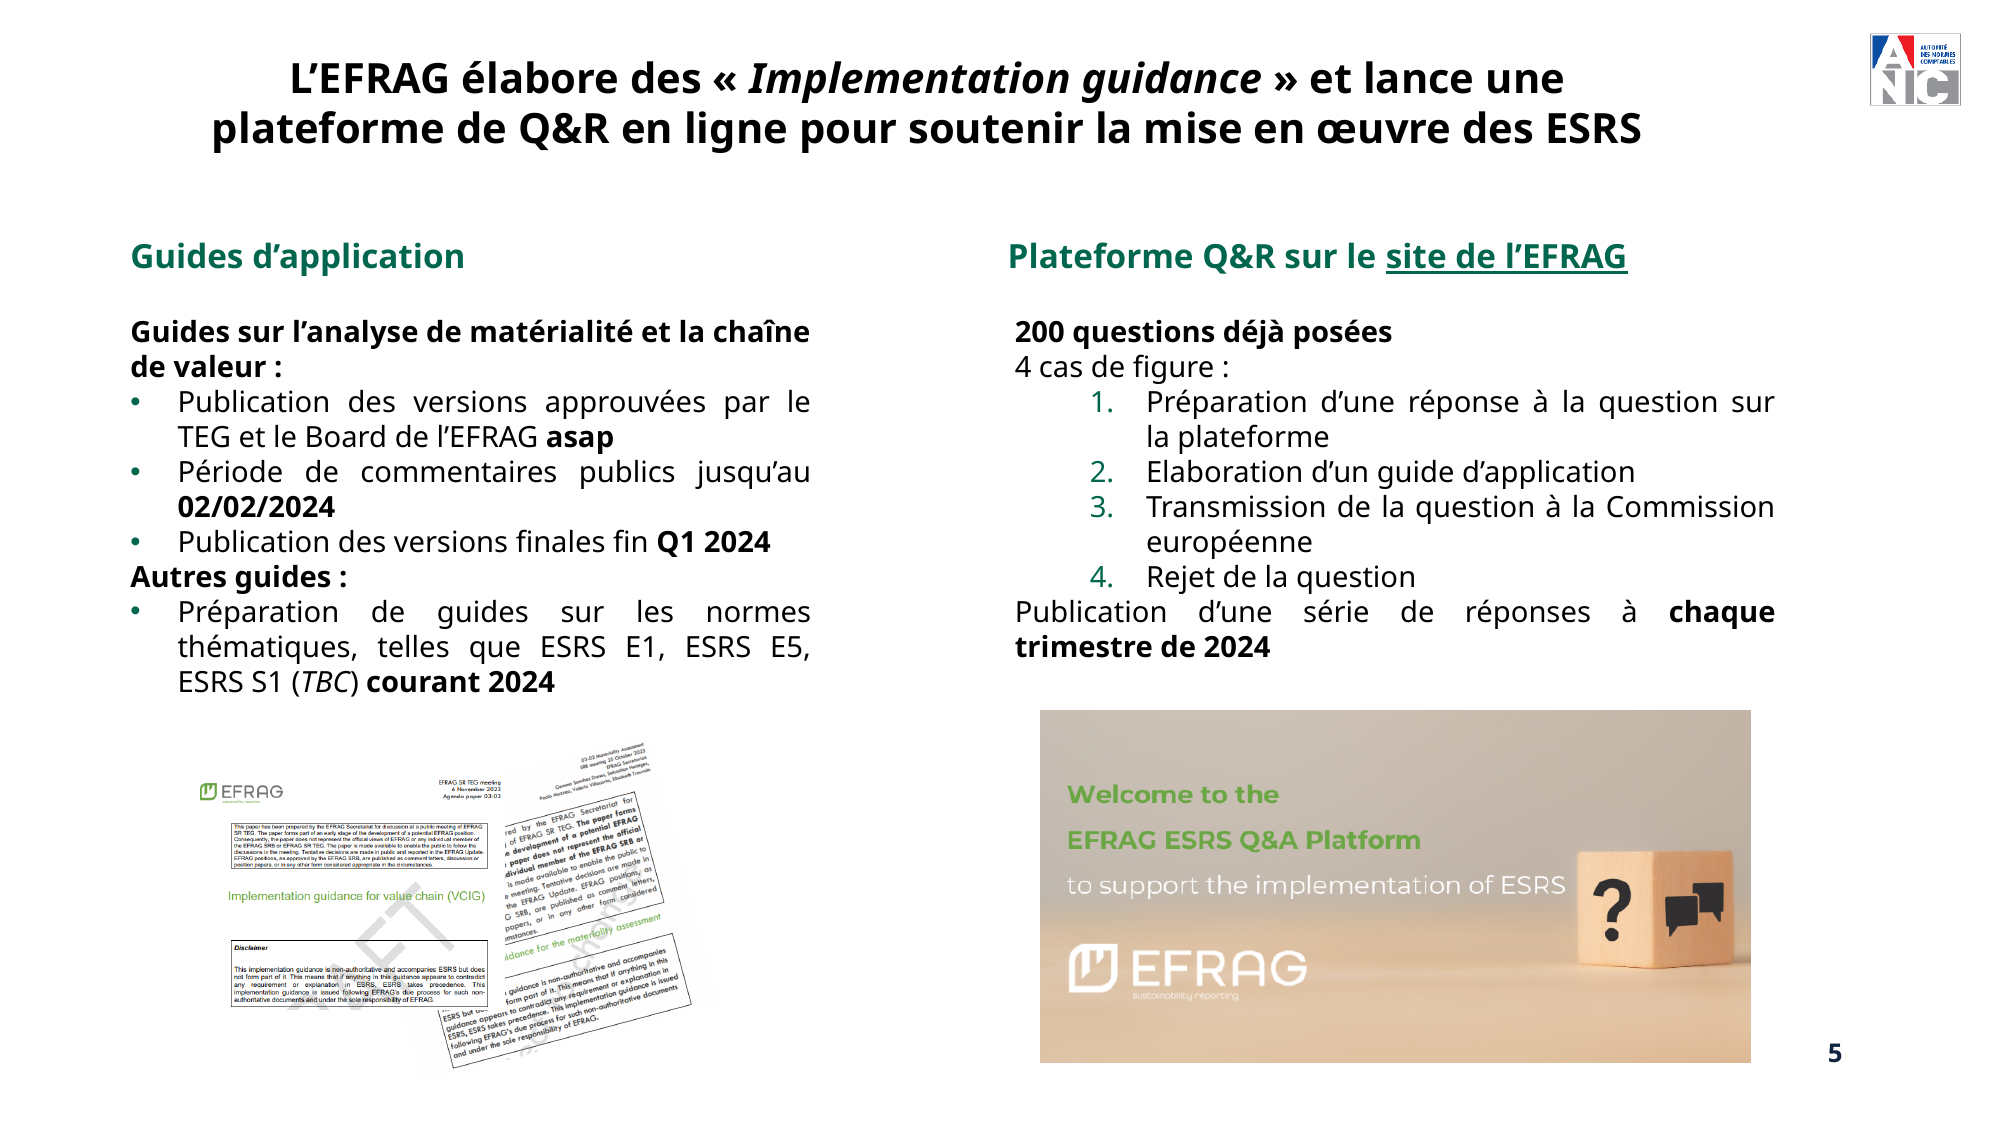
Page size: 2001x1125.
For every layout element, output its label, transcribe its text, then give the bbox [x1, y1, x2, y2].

picture [1868, 32, 1962, 106]
text_box Guides d’application [115, 228, 777, 283]
text_box Plateforme Q&R sur le site de l’EFRAG [993, 228, 1654, 289]
picture [1039, 709, 1751, 1064]
text_box Guides sur l’analyse de matérialité et la chaîne de valeur : Publication des versions approuvées par le TEG et le Board de l’EFRAG asap Période de commentaires publics jusqu’au 02/02/2024 Publication des versions finales fin Q1 2024 Autres guides : Préparation de guides sur les normes thématiques, telles que ESRS E1, ESRS E5, ESRS S1 (TBC) courant 2024 [115, 306, 827, 706]
text_box 200 questions déjà posées 4 cas de figure : Préparation d’une réponse à la question sur la plateforme Elaboration d’un guide d’application Transmission de la question à la Commission européenne Rejet de la question Publication d’une série de réponses à chaque trimestre de 2024 [999, 306, 1791, 671]
slide_number 5 [1440, 1029, 1858, 1105]
picture [194, 735, 719, 1082]
text_box L’EFRAG élabore des « Implementation guidance » et lance une plateforme de Q&R en ligne pour soutenir la mise en œuvre des ESRS [171, 52, 1684, 140]
